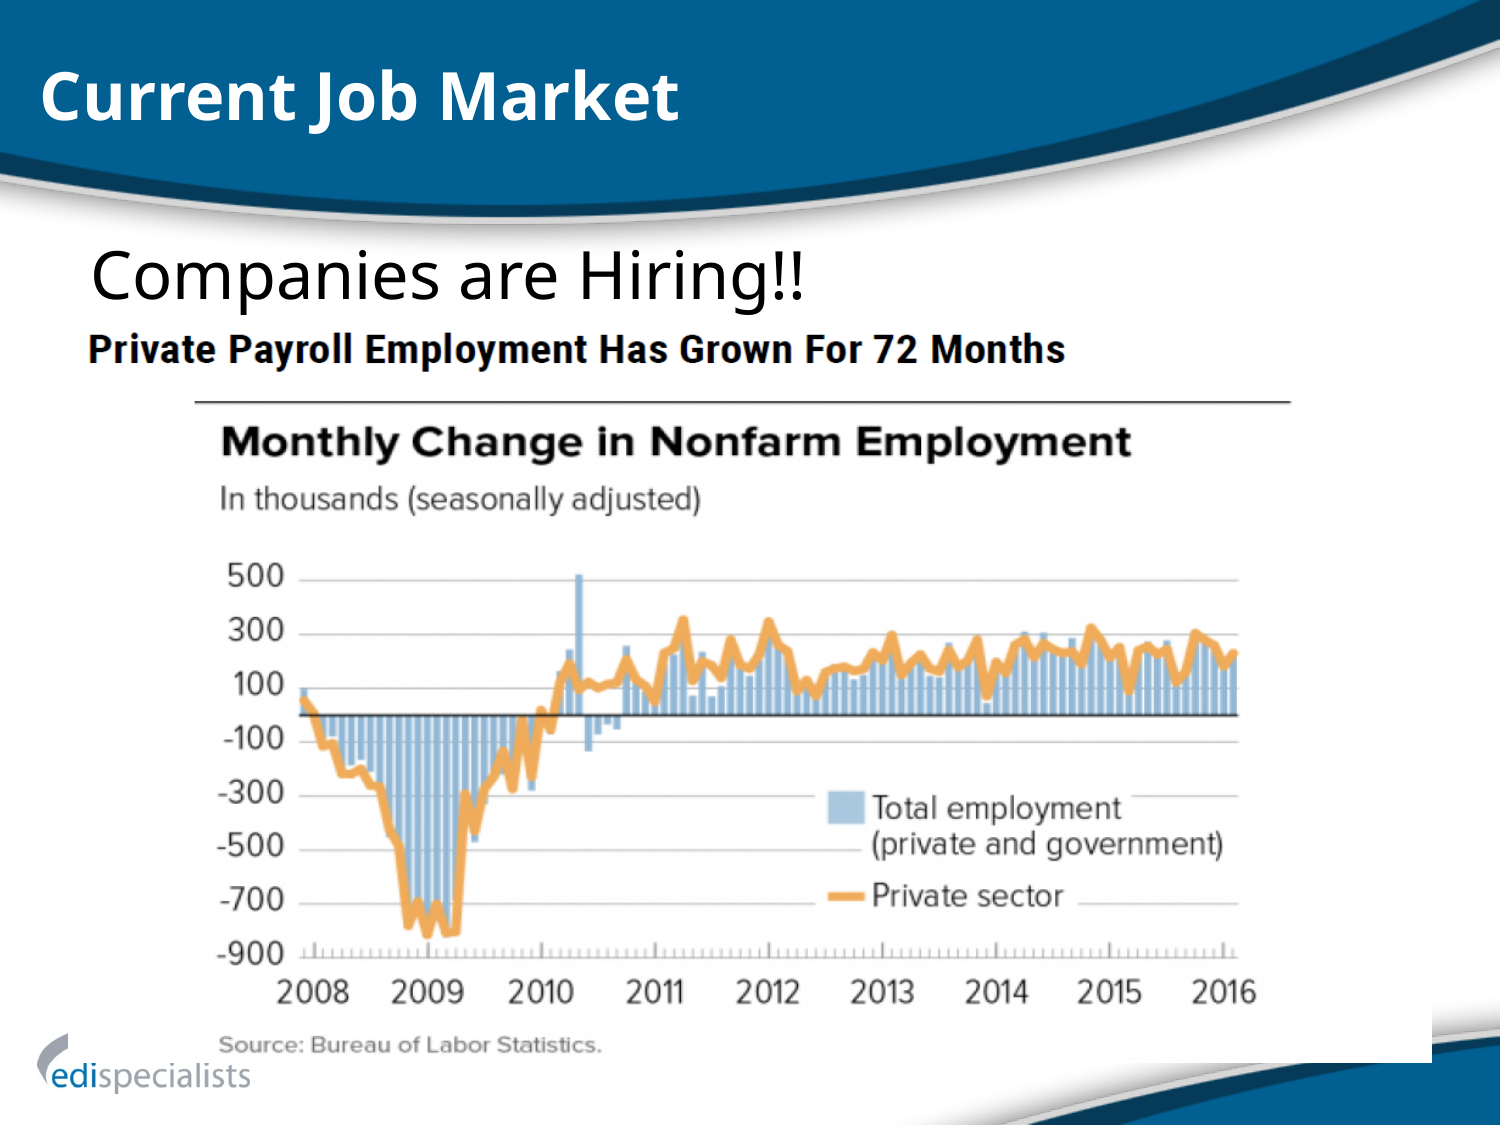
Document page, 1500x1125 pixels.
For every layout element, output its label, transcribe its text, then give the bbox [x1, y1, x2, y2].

picture [0, 0, 1500, 255]
list Companies are Hiring!! [75, 224, 1425, 323]
title Current Job Market [24, 0, 1375, 188]
picture [37, 324, 1500, 1125]
